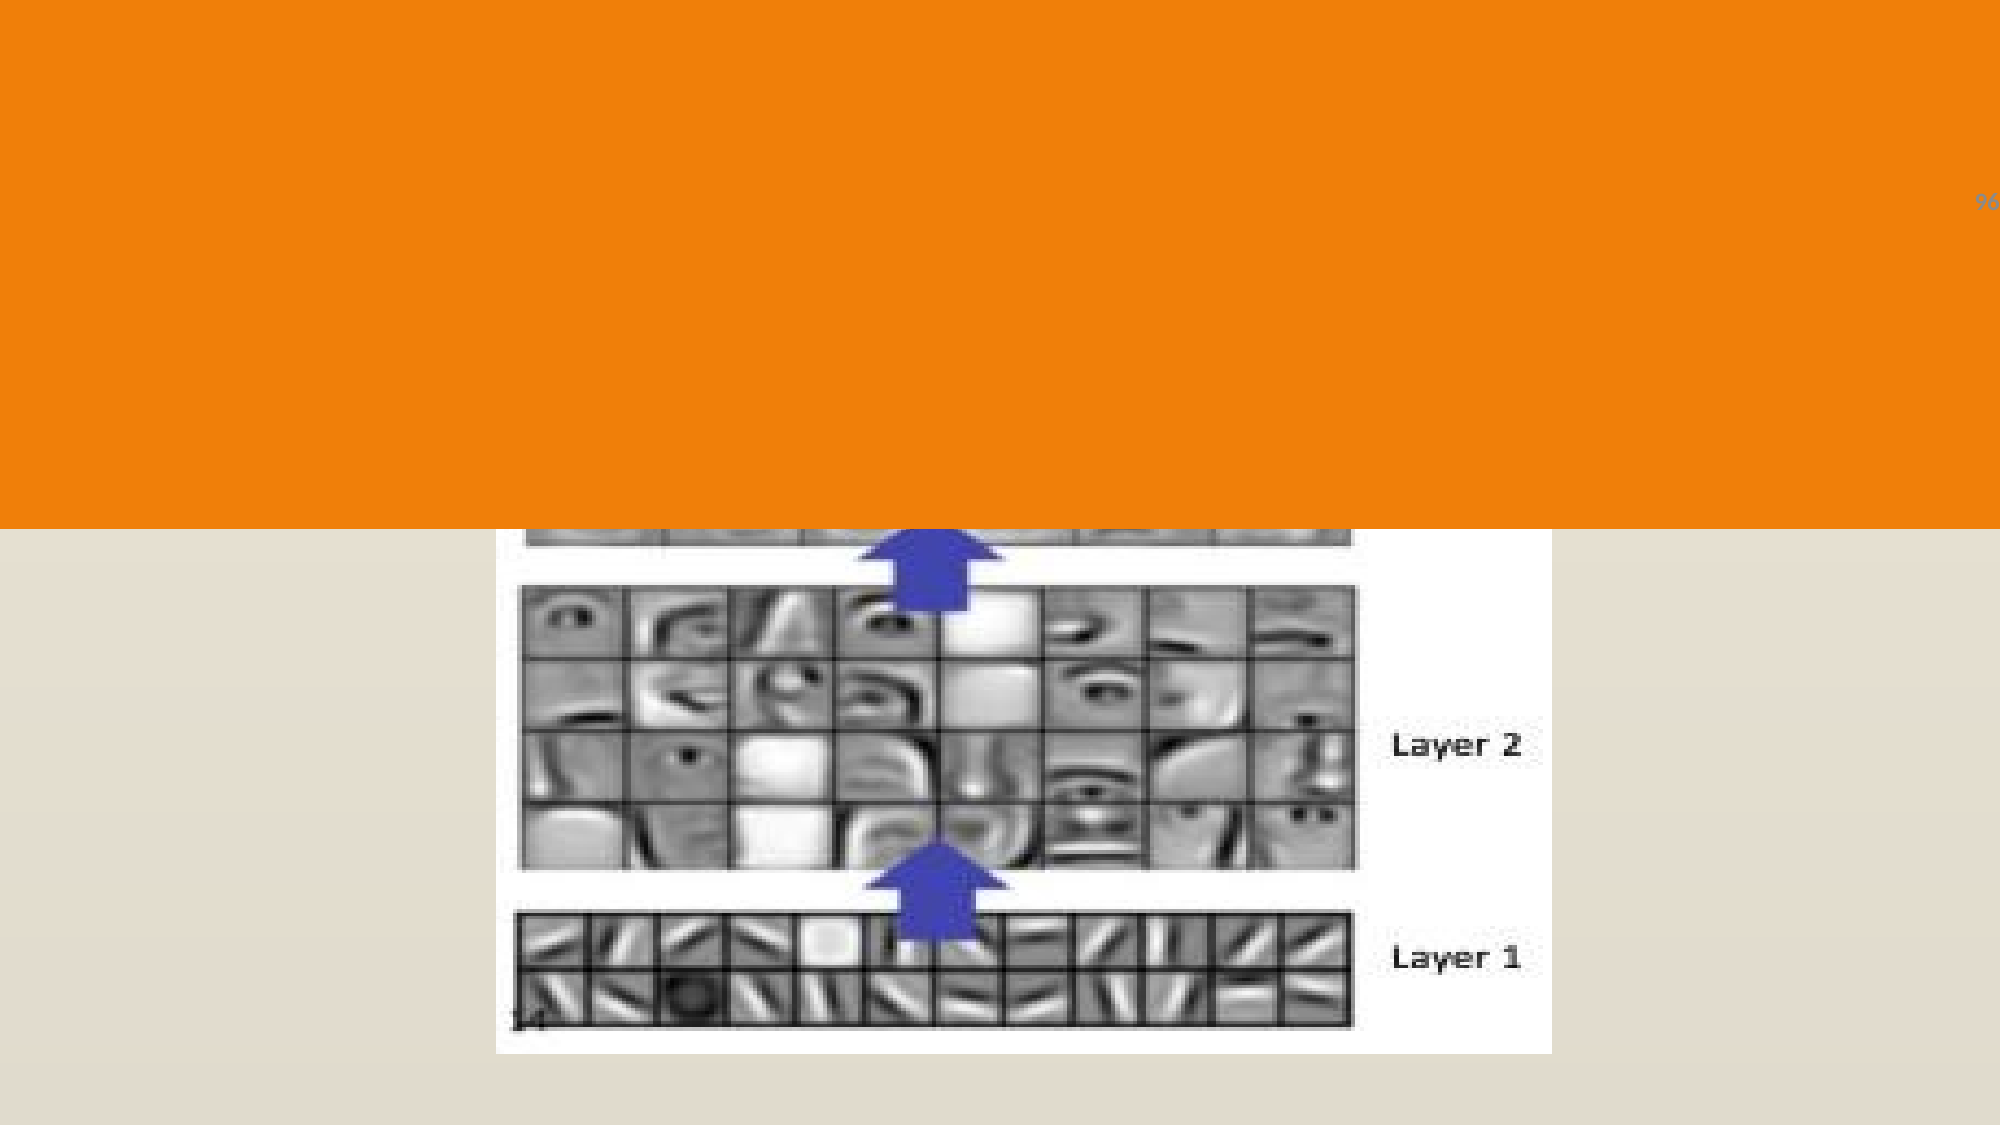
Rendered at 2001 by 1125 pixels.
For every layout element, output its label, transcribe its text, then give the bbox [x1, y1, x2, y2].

slide_number 96 [0, 0, 2000, 529]
picture [496, 219, 1552, 1054]
